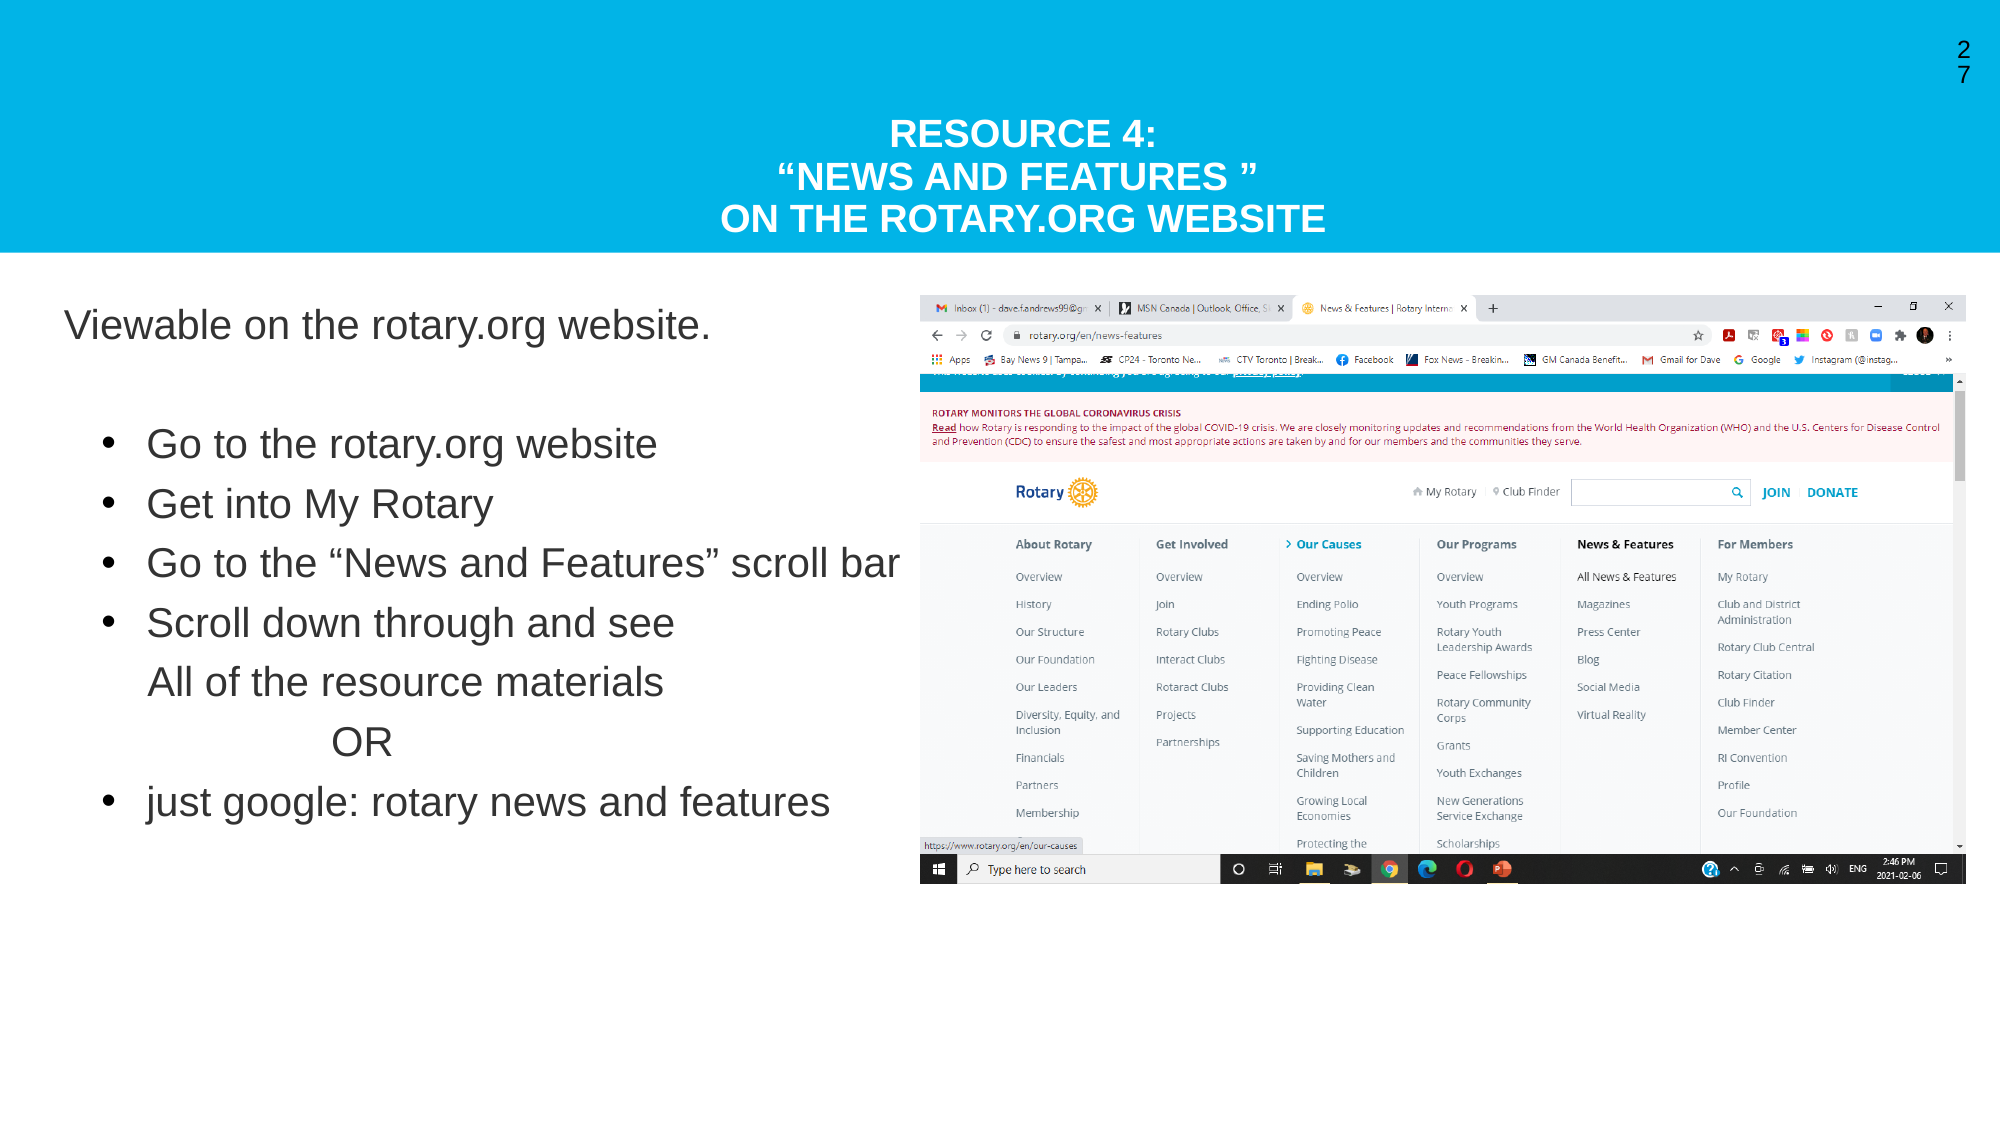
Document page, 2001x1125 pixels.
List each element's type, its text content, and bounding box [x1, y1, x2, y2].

list Viewable on the rotary.org website. Go to the rotary.org website Get into My Rotary Go to the “News and Features” scroll bar Scroll down through and see All of the resource materials OR just google: rotary news and features [55, 295, 1945, 1098]
slide_number 27 [1949, 26, 1982, 72]
title RESOURCE 4: “news and features ” ON THE ROTARY.ORG WEBSITE [96, 26, 1951, 242]
picture [919, 295, 1966, 884]
